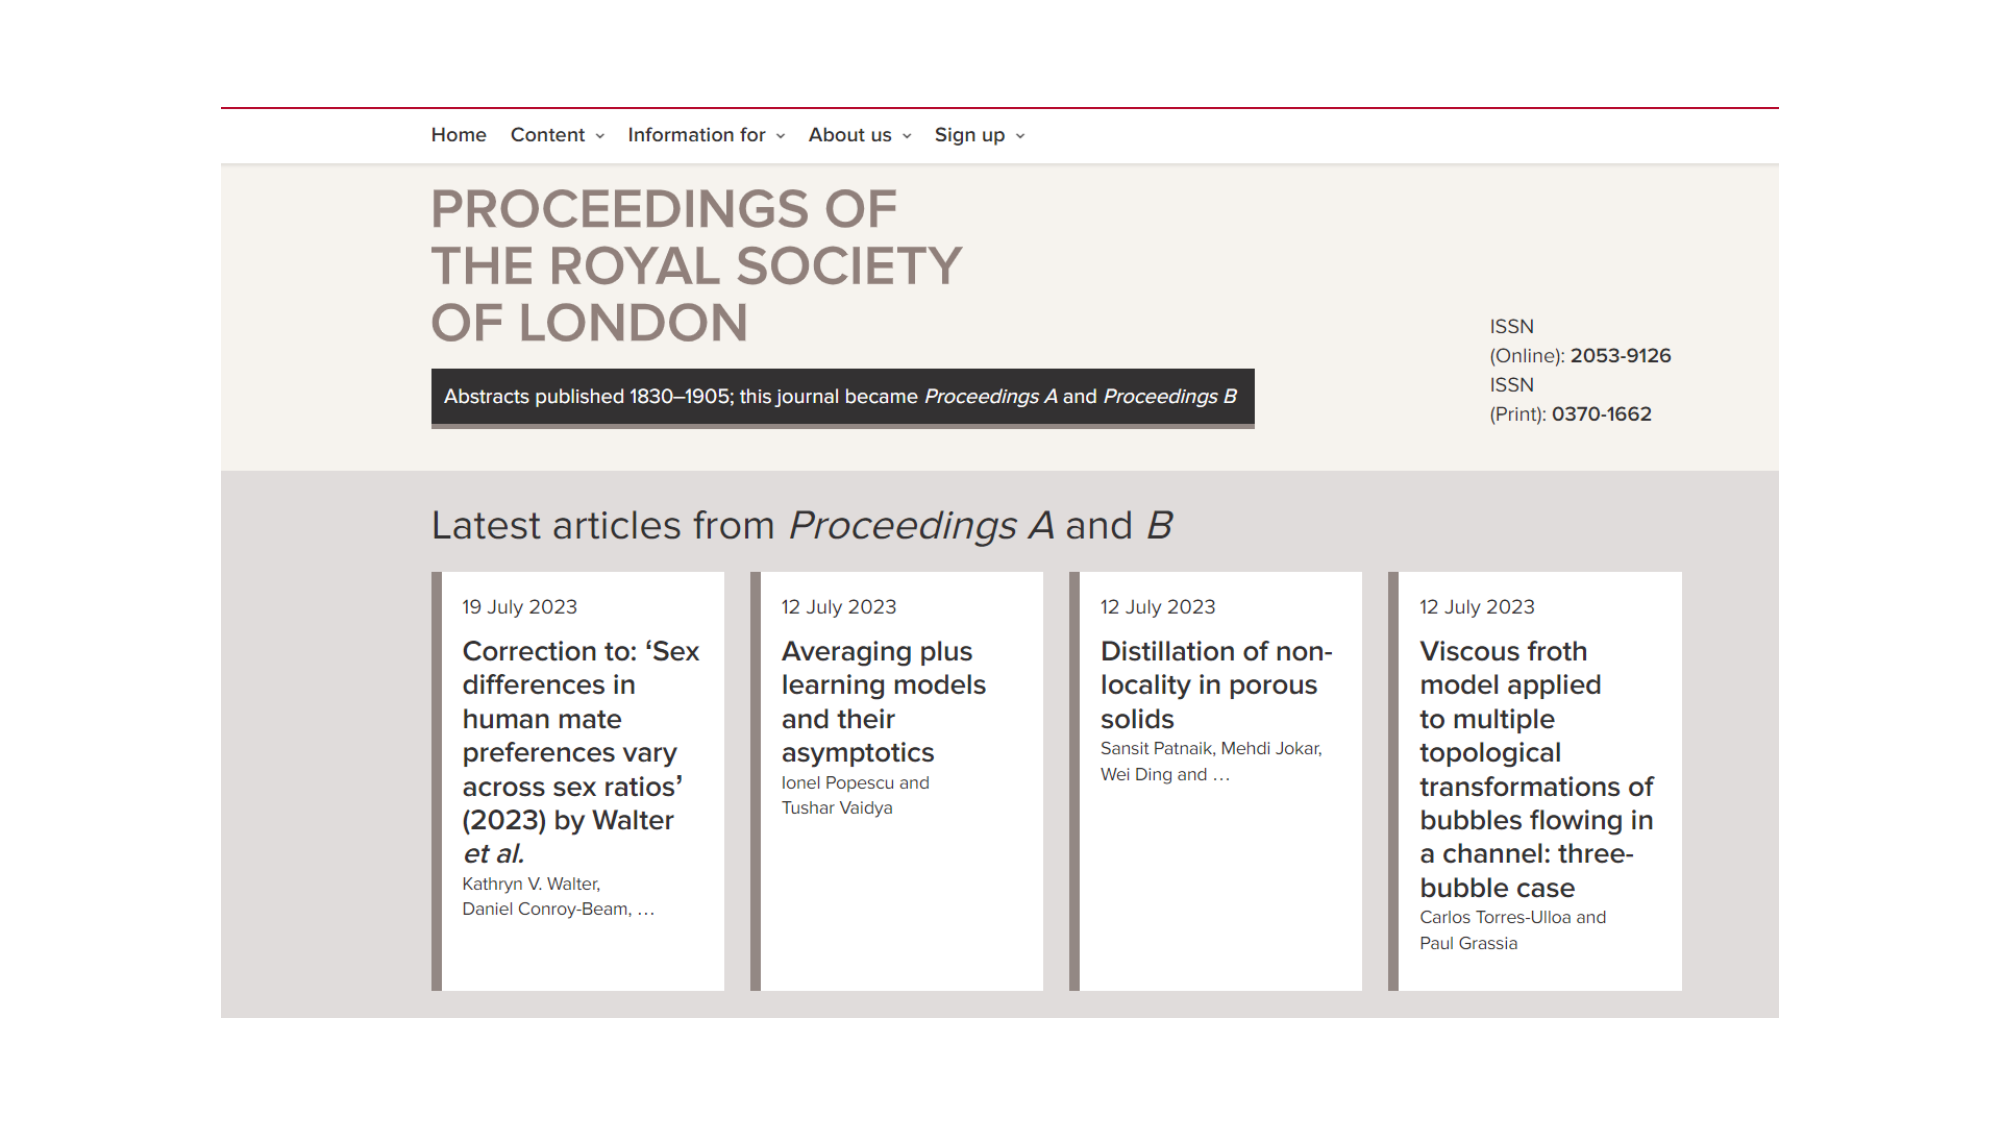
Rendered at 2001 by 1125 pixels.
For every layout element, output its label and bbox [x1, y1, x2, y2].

picture [221, 107, 1779, 1018]
